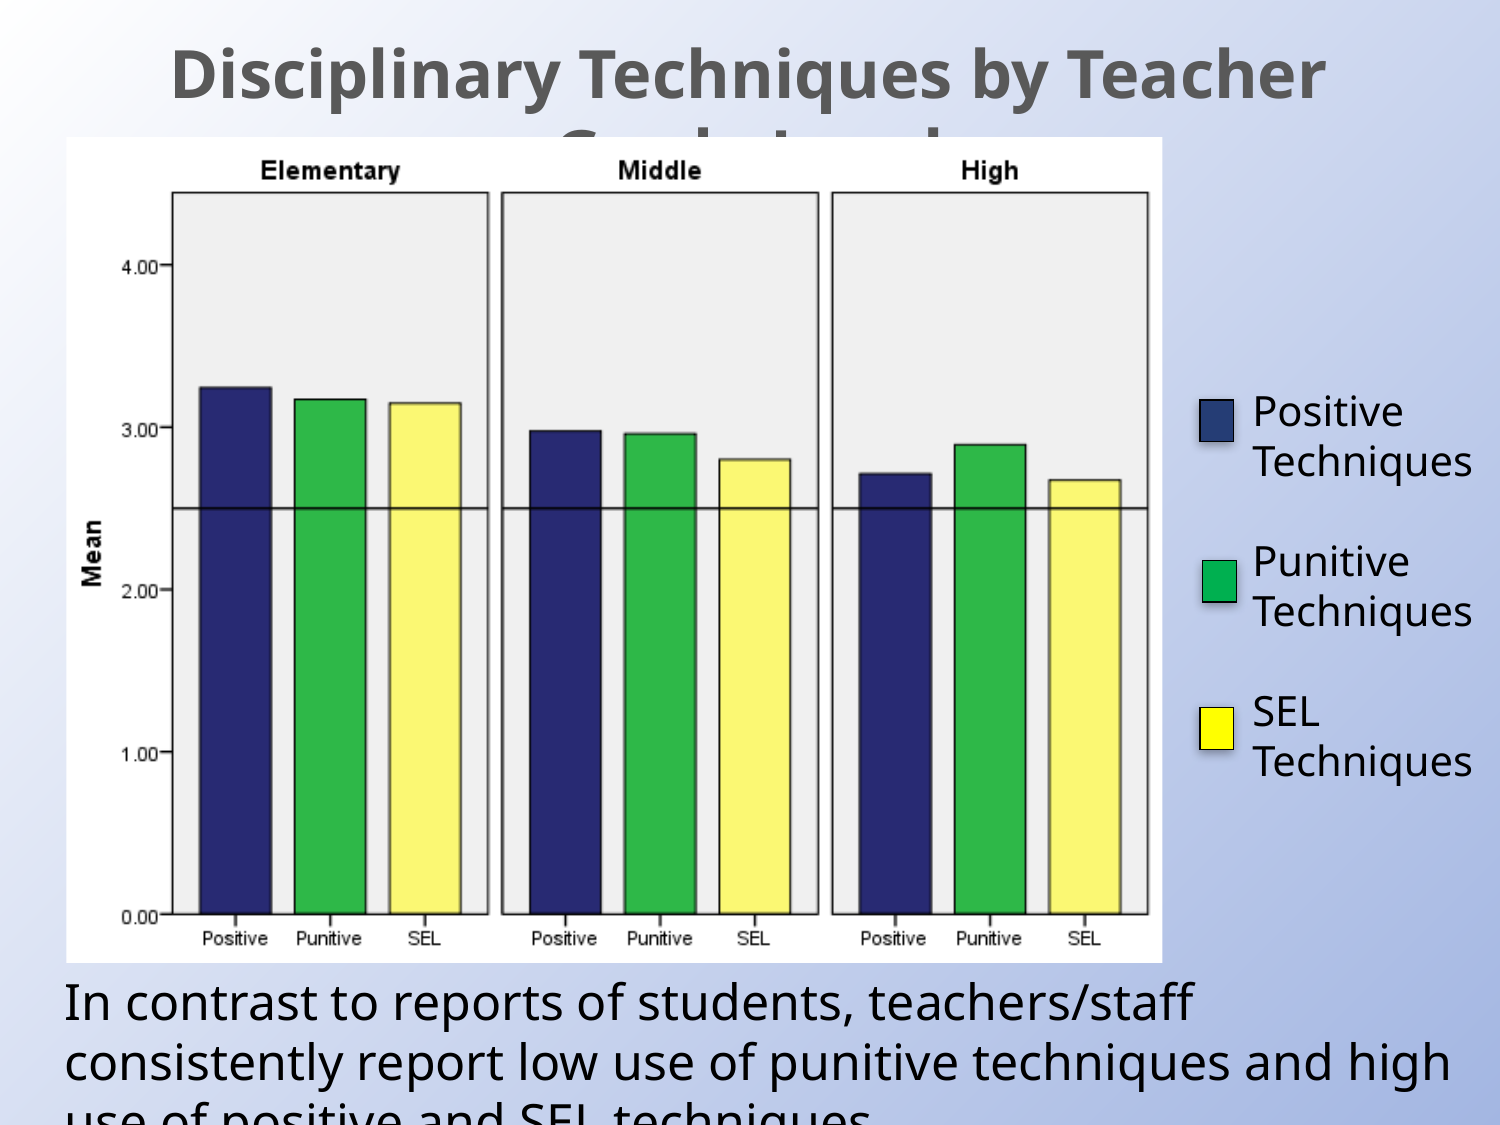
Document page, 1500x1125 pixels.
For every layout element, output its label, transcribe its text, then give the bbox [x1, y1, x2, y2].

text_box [1199, 377, 1500, 797]
list In contrast to reports of students, teachers/staff consistently report low use of punitive techniques and high use of positive and SEL techniques. [49, 962, 1500, 1125]
text_box Disciplinary Techniques by Teacher Grade Level [49, 24, 1449, 200]
picture [65, 137, 1163, 963]
